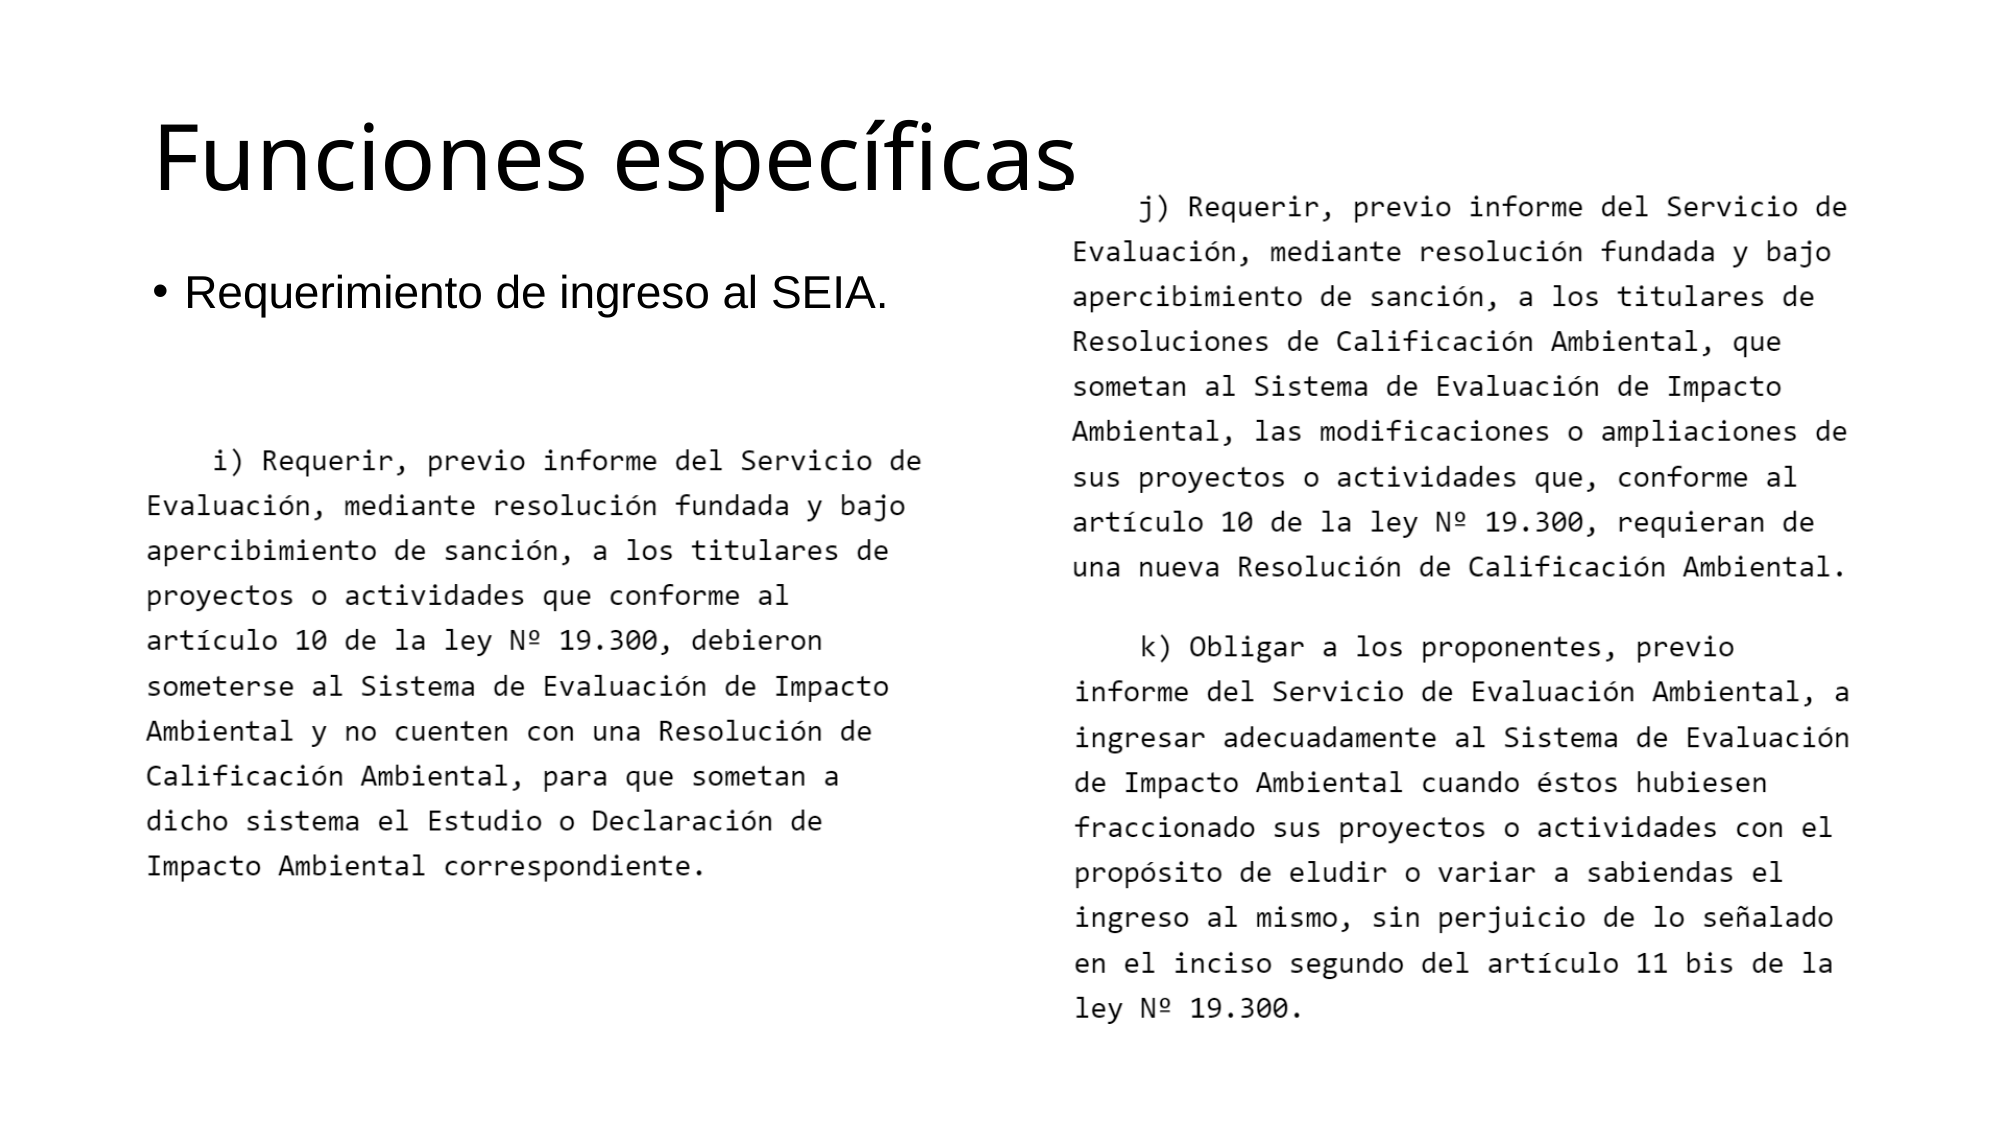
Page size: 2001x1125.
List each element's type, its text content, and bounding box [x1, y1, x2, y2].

title Funciones específicas [137, 59, 1863, 262]
picture [137, 441, 935, 891]
picture [1065, 184, 1866, 589]
picture [1065, 625, 1860, 1025]
list Requerimiento de ingreso al SEIA. [137, 261, 1045, 356]
